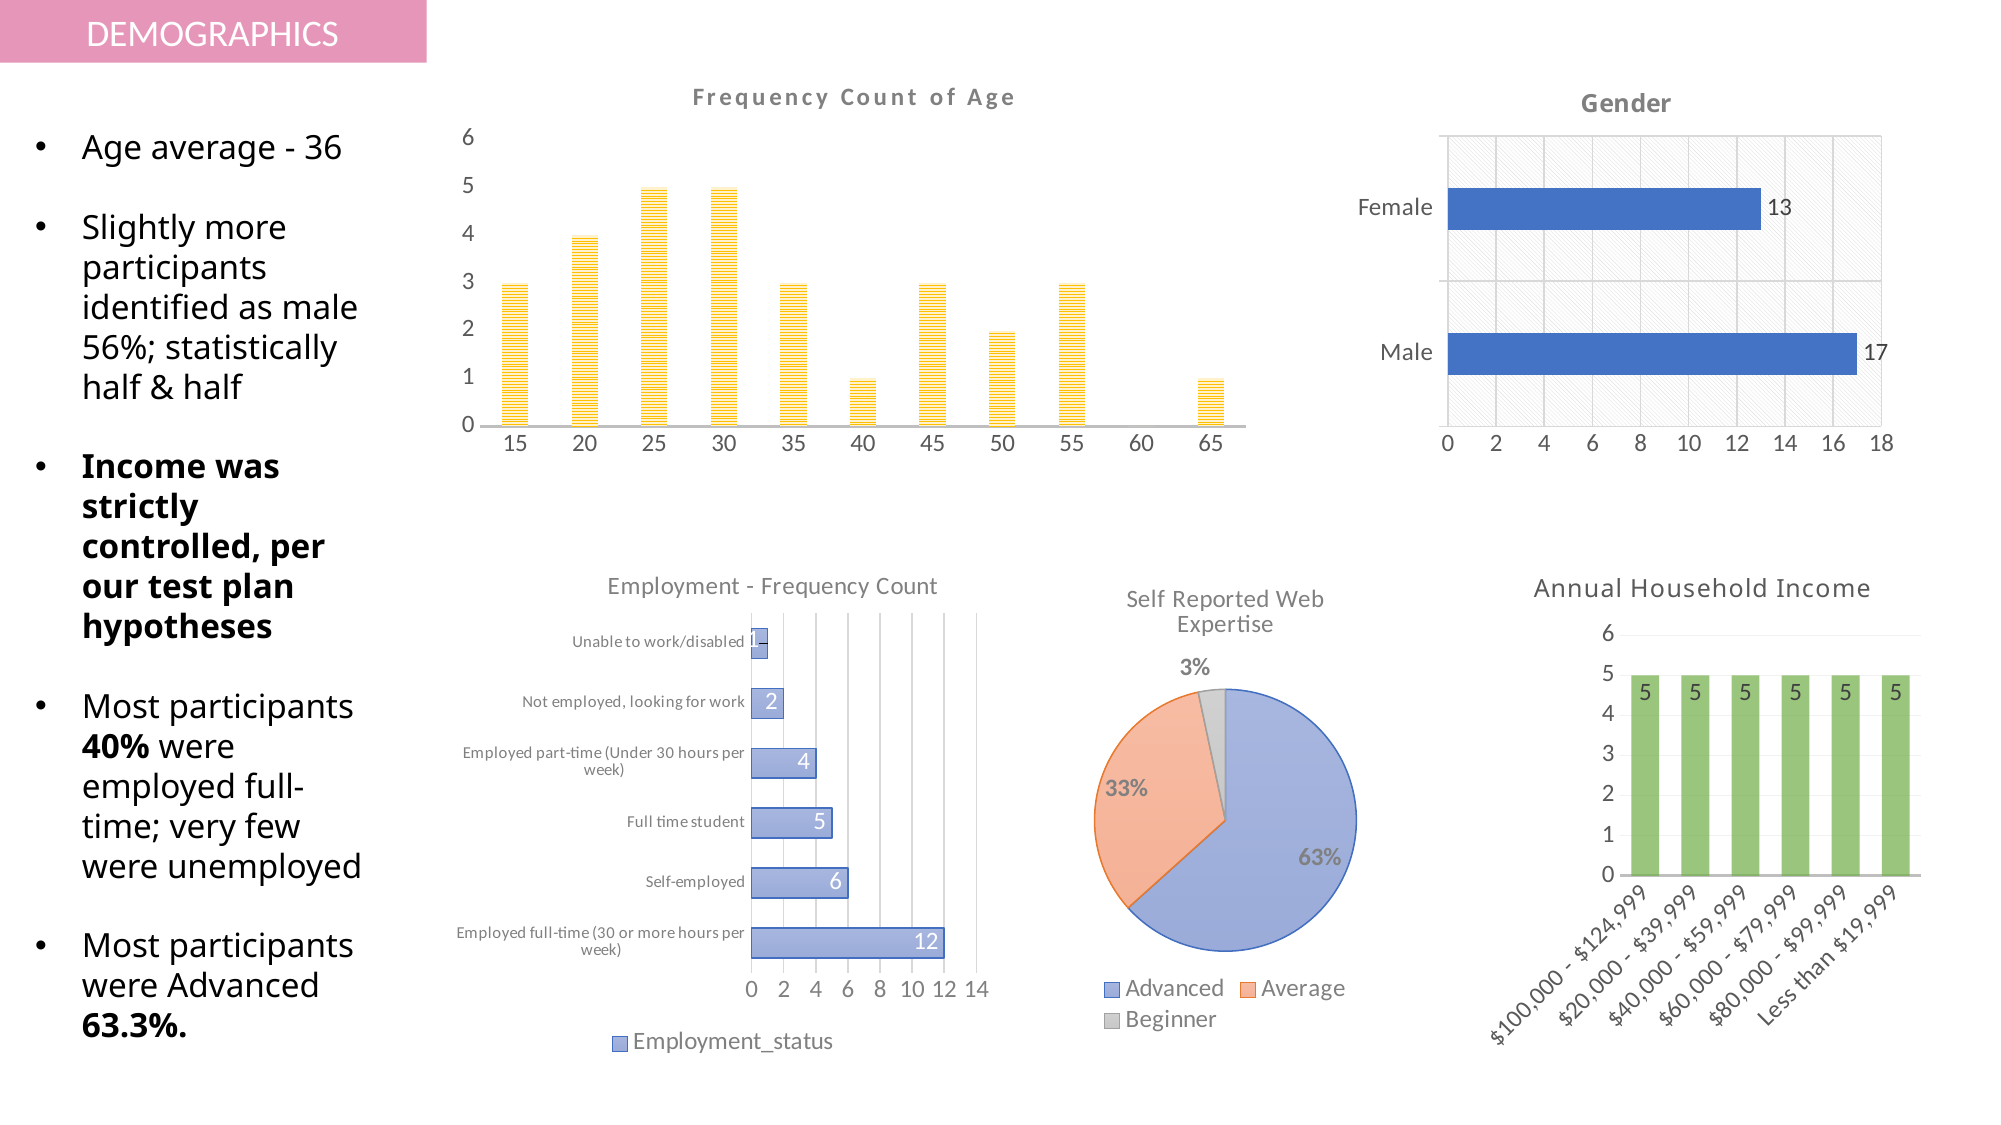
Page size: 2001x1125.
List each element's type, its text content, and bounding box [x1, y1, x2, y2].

text_box DEMOGRAPHICS [0, 0, 428, 64]
chart [445, 62, 1262, 466]
chart [1475, 544, 1930, 1063]
chart [1346, 62, 1906, 466]
chart [445, 544, 1000, 1063]
chart [1038, 563, 1413, 1040]
text_box Age average - 36 Slightly more participants identified as male 56%; statistically half & half Income was strictly controlled, per our test plan hypotheses Most participants 40% were employed full-time; very few were unemployed Most participants were Advanced 63.3%. [20, 118, 383, 1125]
